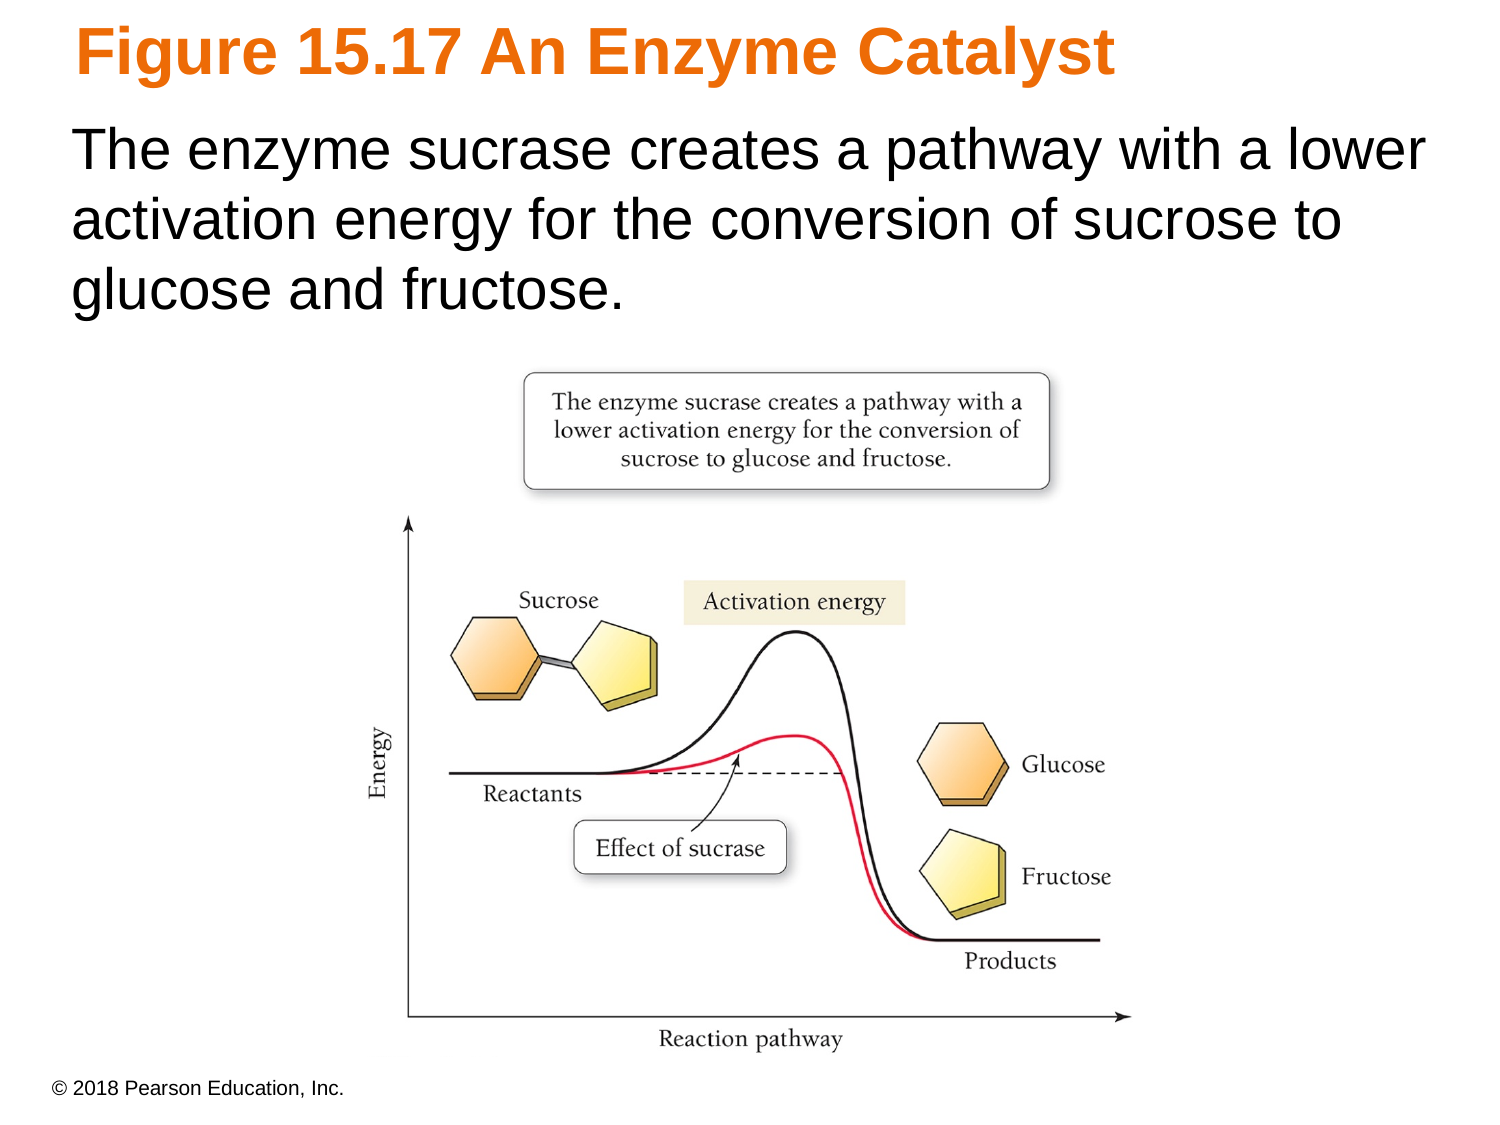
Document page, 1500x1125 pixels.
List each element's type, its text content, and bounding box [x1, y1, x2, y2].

picture [361, 356, 1139, 1057]
list The enzyme sucrase creates a pathway with a lower activation energy for the conversion of sucrose to glucose and fructose. [56, 103, 1477, 331]
title Figure 15.17 An Enzyme Catalyst [0, 0, 1500, 203]
